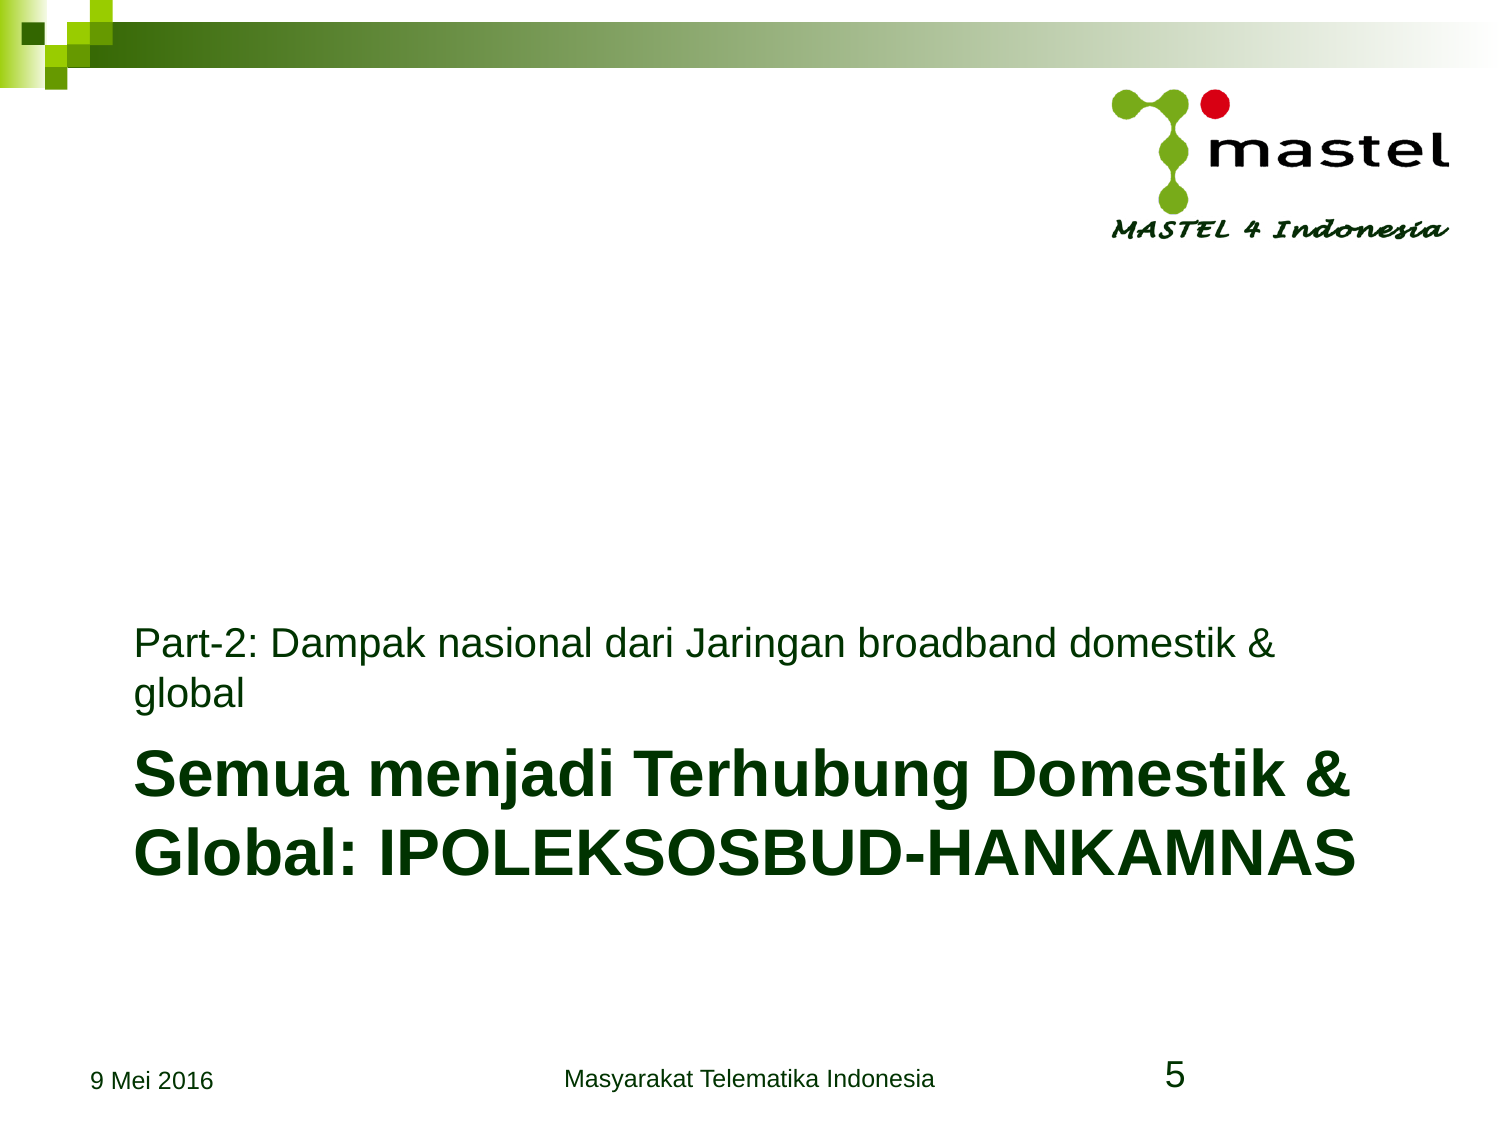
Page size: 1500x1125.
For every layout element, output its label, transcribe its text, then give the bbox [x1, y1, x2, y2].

slide_number 9 Mei 2016 [74, 1024, 426, 1103]
list Part-2: Dampak nasional dari Jaringan broadband domestik & global [118, 476, 1394, 724]
title Semua menjadi Terhubung Domestik & Global: IPOLEKSOSBUD-HANKAMNAS [118, 724, 1394, 947]
picture [1110, 87, 1450, 242]
footer Masyarakat Telematika Indonesia [512, 1024, 988, 1101]
slide_number 5 [1149, 1042, 1500, 1103]
